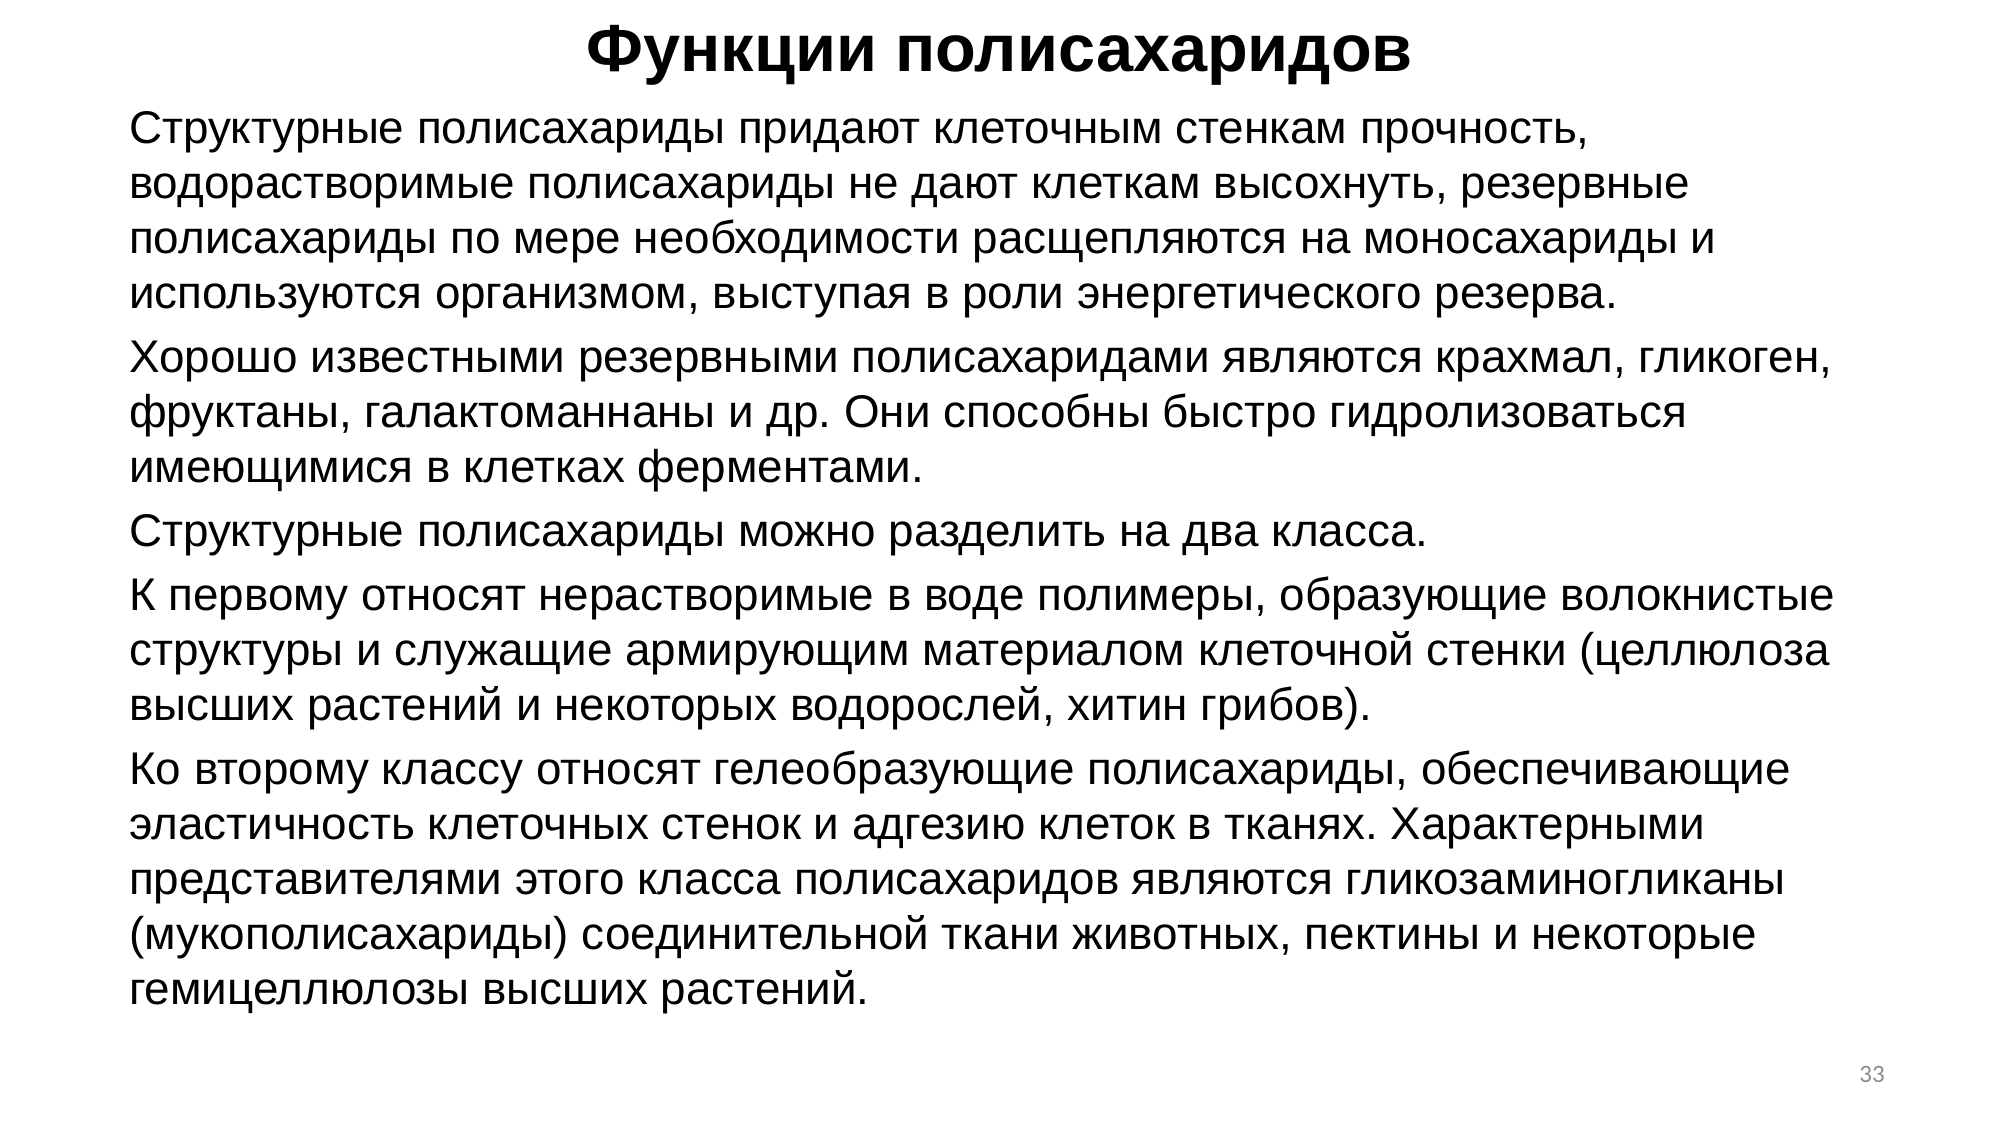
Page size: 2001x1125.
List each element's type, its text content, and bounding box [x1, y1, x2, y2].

list Структурные полисахариды придают клеточным стенкам прочность, водорастворимые полисахариды не дают клеткам высохнуть, резервные полисахариды по мере необходимости расщепляются на моносахариды и используются организмом, выступая в роли энергетического резерва. Хорошо известными резервными полисахаридами являются крахмал, гликоген, фруктаны, галактоманнаны и др. Они способны быстро гидролизоваться имеющимися в клетках ферментами. Структурные полисахариды можно разделить на два класса. К первому относят нерастворимые в воде полимеры, образующие волокнистые структуры и служащие армирующим материалом клеточной стенки (целлюлоза высших растений и некоторых водорослей, хитин грибов). Ко второму классу относят гелеобразующие полисахариды, обеспечивающие эластичность клеточных стенок и адгезию клеток в тканях. Характерными представителями этого класса полисахаридов являются гликозаминогликаны (мукополисахариды) соединительной ткани животных, пектины и некоторые гемицеллюлозы высших растений. [114, 89, 1957, 1036]
slide_number 33 [1433, 1042, 1900, 1103]
title Функции полисахаридов [0, 0, 2000, 90]
